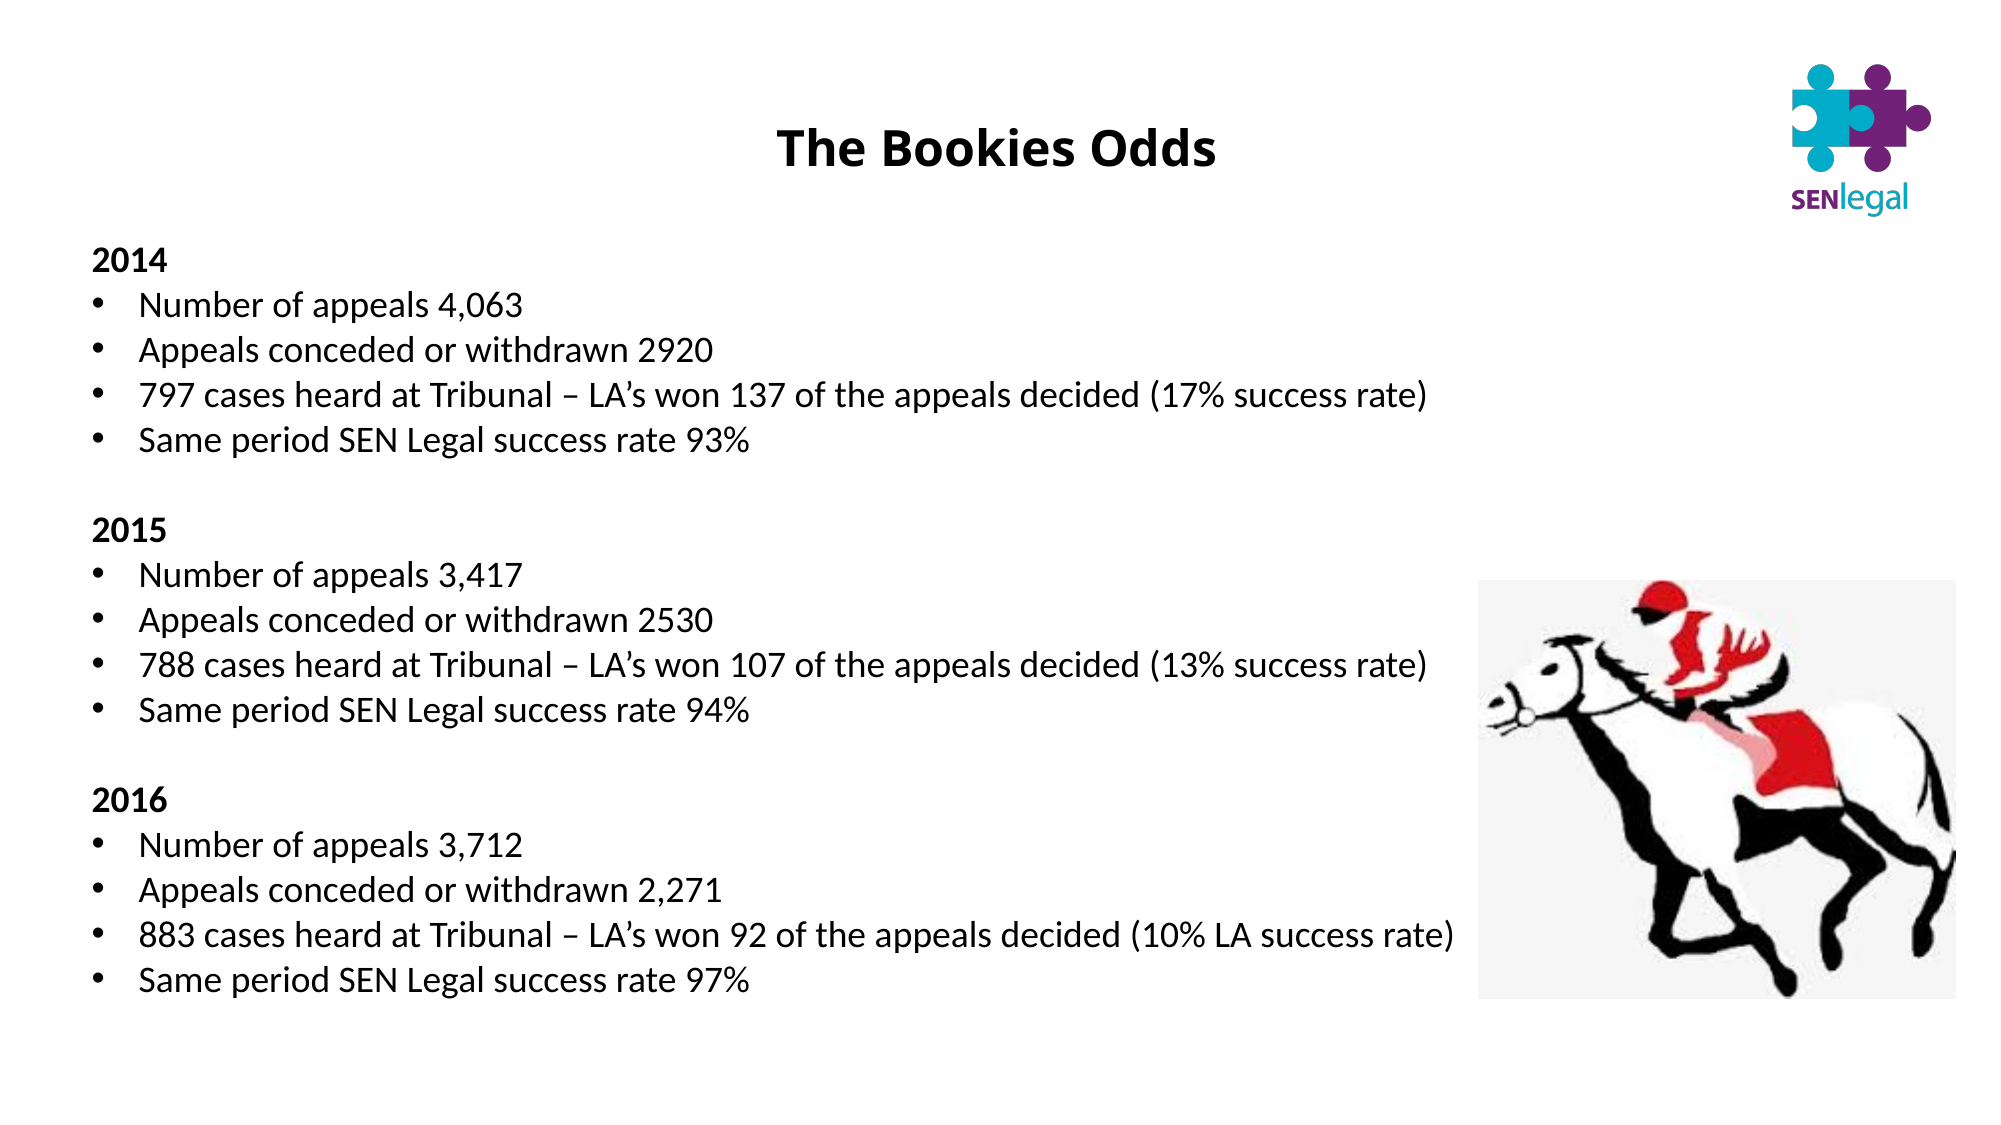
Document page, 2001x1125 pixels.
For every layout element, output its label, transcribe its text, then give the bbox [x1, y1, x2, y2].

picture [1478, 580, 1956, 999]
text_box 2014 Number of appeals 4,063 Appeals conceded or withdrawn 2920 797 cases heard at Tribunal – LA’s won 137 of the appeals decided (17% success rate) Same period SEN Legal success rate 93% 2015 Number of appeals 3,417 Appeals conceded or withdrawn 2530 788 cases heard at Tribunal – LA’s won 107 of the appeals decided (13% success rate) Same period SEN Legal success rate 94% 2016 Number of appeals 3,712 Appeals conceded or withdrawn 2,271 883 cases heard at Tribunal – LA’s won 92 of the appeals decided (10% LA success rate) Same period SEN Legal success rate 97% [76, 182, 1479, 1008]
text_box The Bookies Odds [296, 109, 1698, 184]
picture [1792, 64, 1931, 217]
